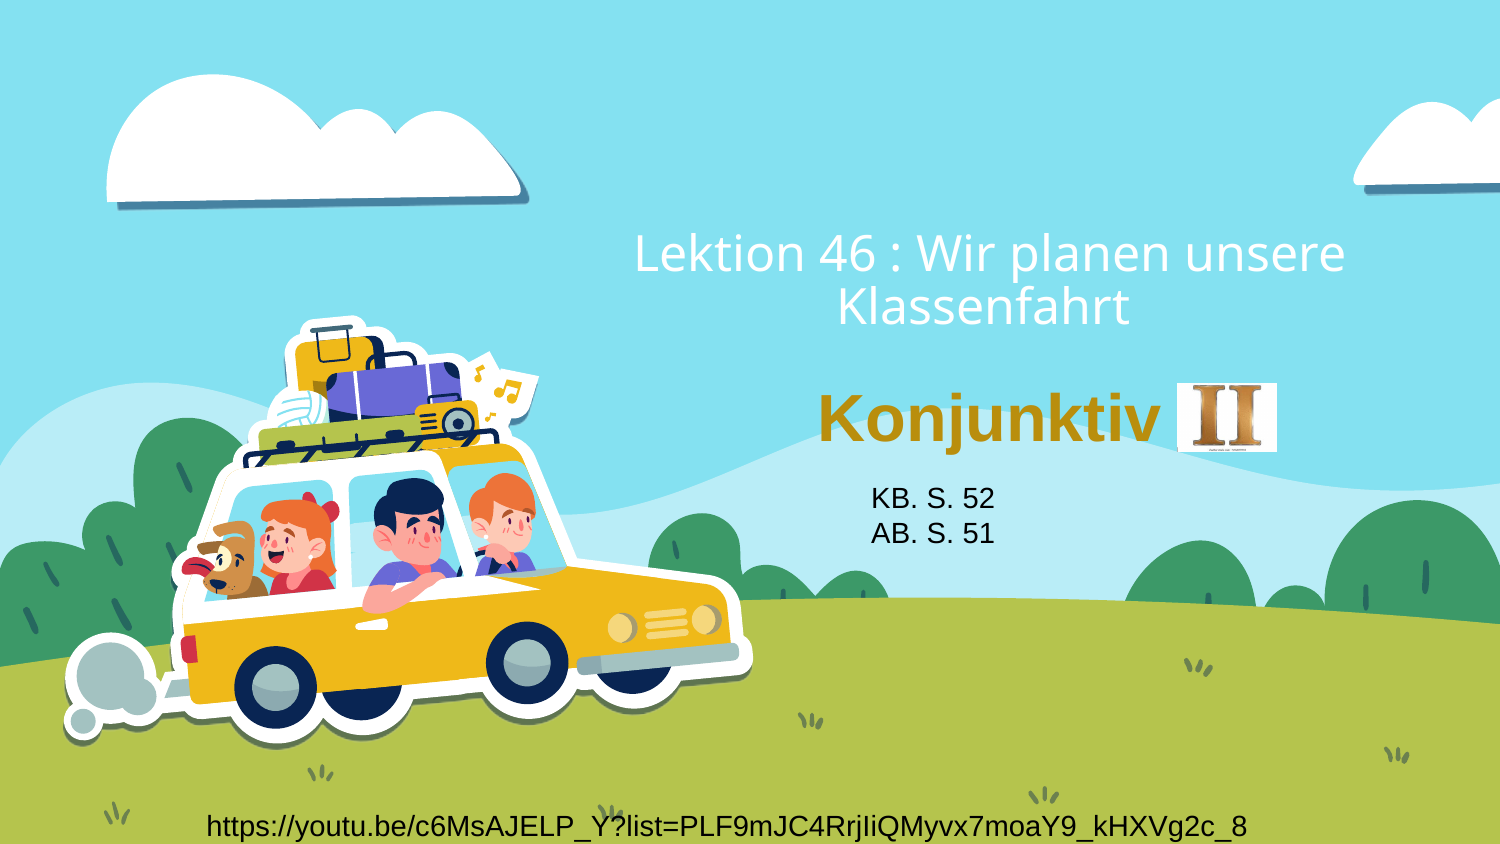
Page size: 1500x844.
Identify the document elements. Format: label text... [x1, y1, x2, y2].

text_box [106, 74, 521, 203]
text_box KB. S. 52 AB. S. 51 [856, 471, 1098, 557]
text_box Konjunktiv [802, 367, 1495, 463]
text_box https://youtu.be/c6MsAJELP_Y?list=PLF9mJC4RrjIiQMyvx7moaY9_kHXVg2c_8 [191, 799, 1300, 844]
picture [1177, 382, 1277, 453]
title Lektion 46 : Wir planen unsere Klassenfahrt [551, 199, 1430, 351]
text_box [27, 279, 758, 765]
text_box [1353, 98, 1500, 186]
